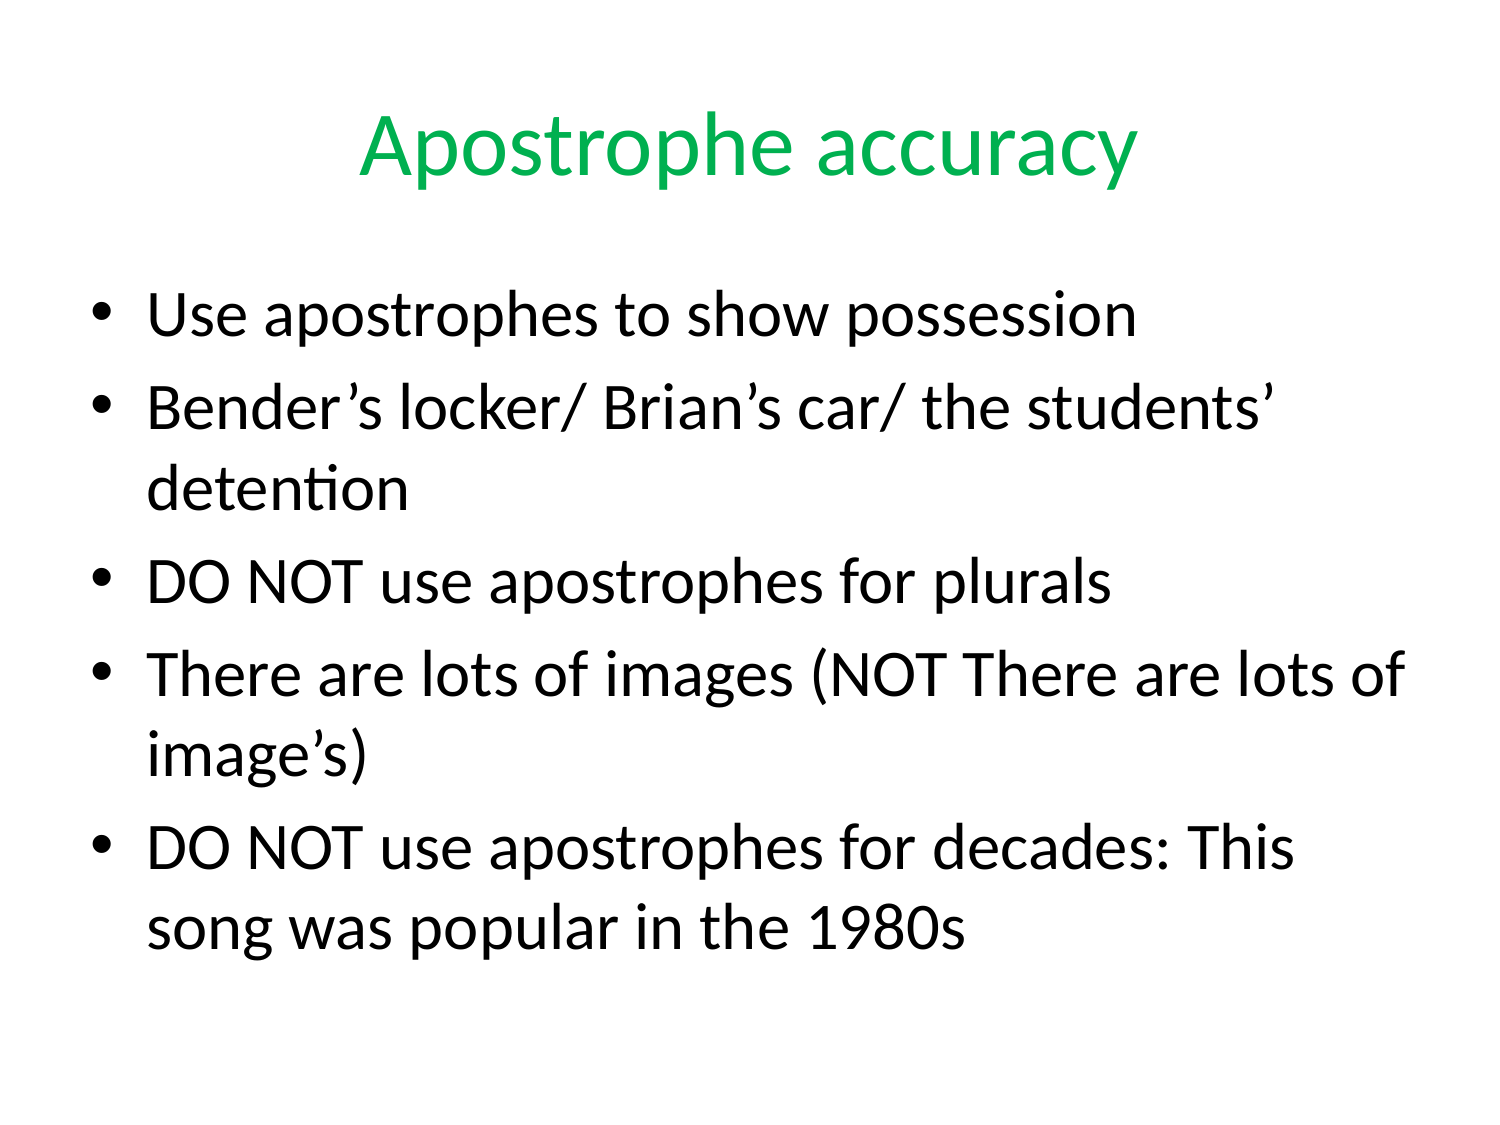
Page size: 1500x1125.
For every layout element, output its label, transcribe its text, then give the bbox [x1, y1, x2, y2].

list Use apostrophes to show possession Bender’s locker/ Brian’s car/ the students’ detention DO NOT use apostrophes for plurals There are lots of images (NOT There are lots of image’s) DO NOT use apostrophes for decades: This song was popular in the 1980s [75, 262, 1425, 1005]
title Apostrophe accuracy [75, 45, 1425, 233]
